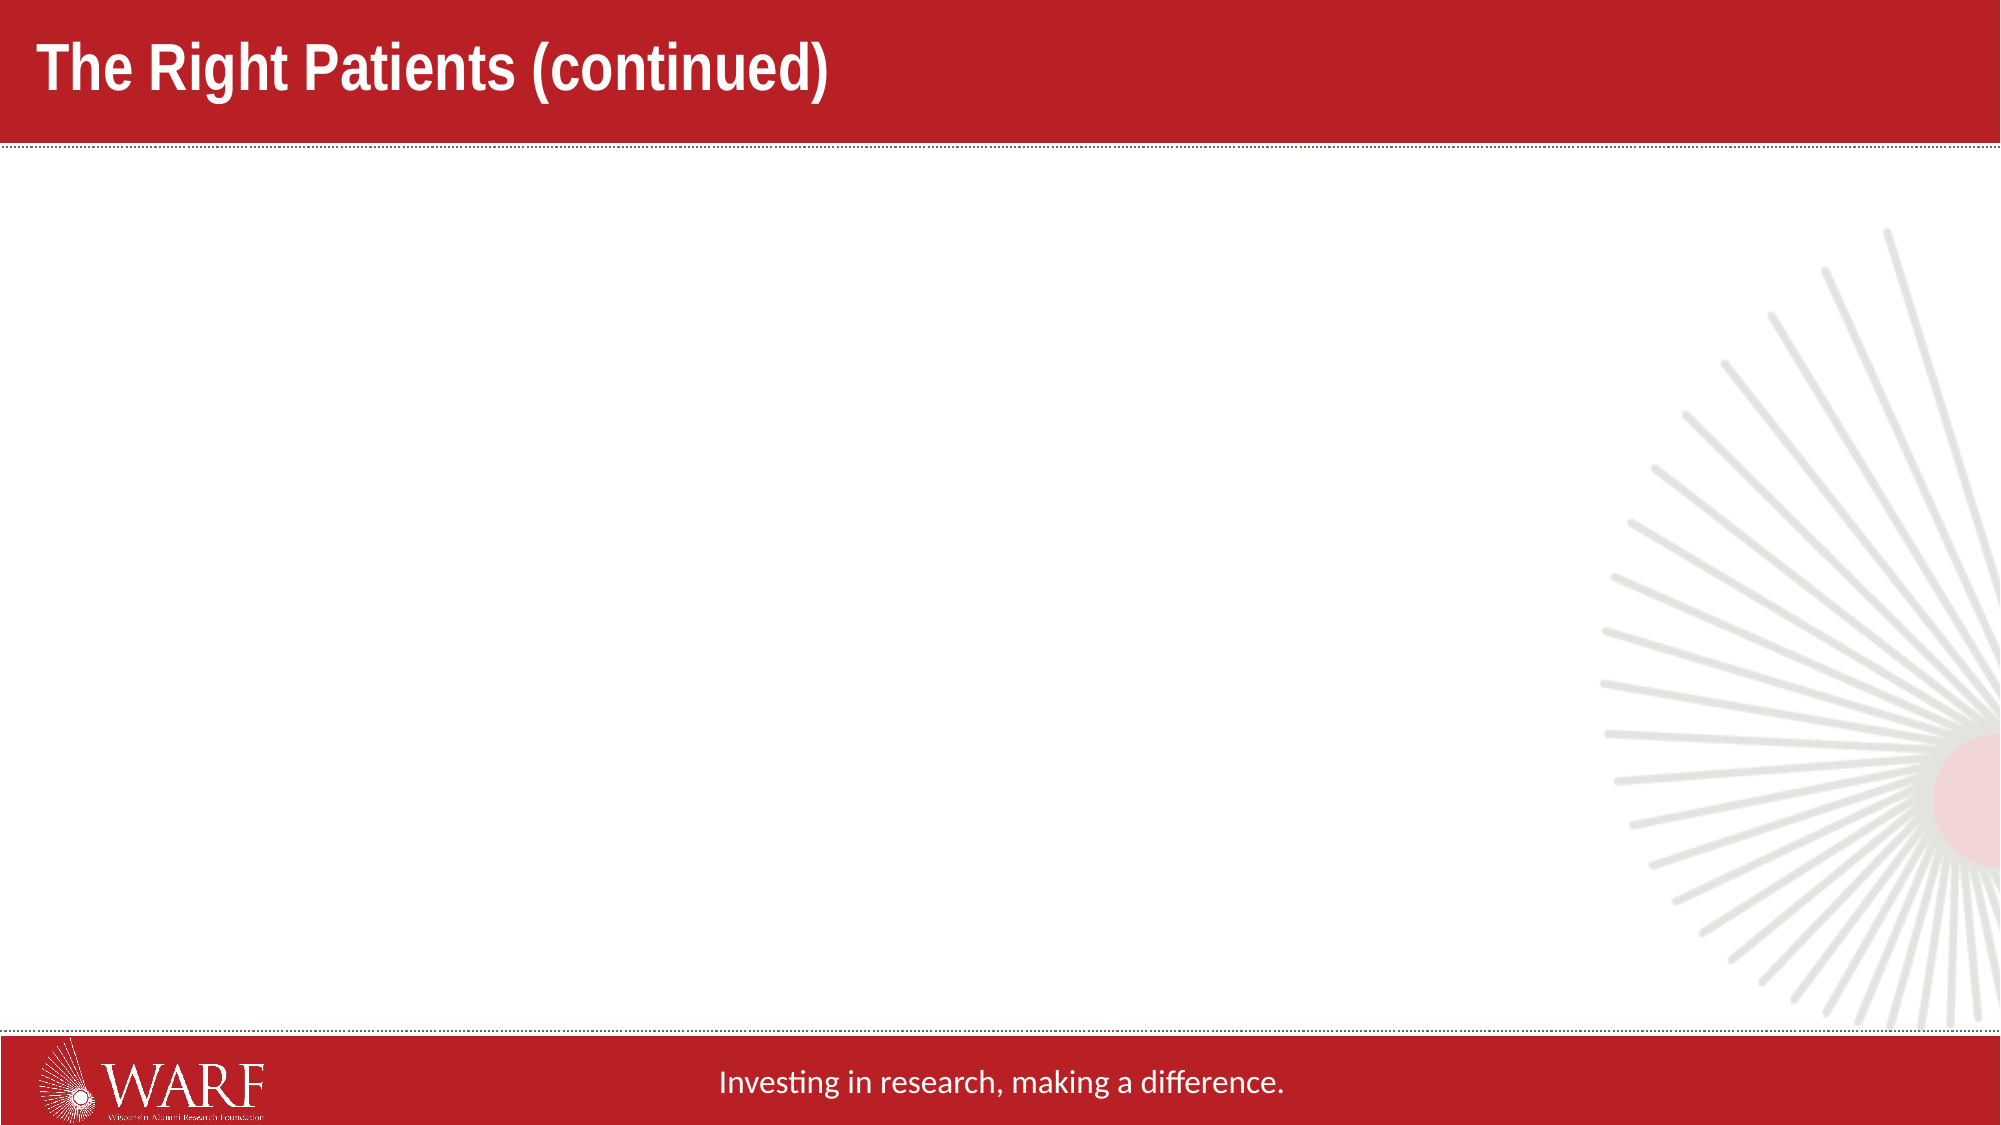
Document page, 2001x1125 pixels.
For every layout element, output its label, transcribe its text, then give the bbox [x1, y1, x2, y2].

picture [39, 1037, 264, 1123]
picture [1599, 227, 2001, 1032]
list The Right Patients (continued) [21, 25, 1676, 110]
